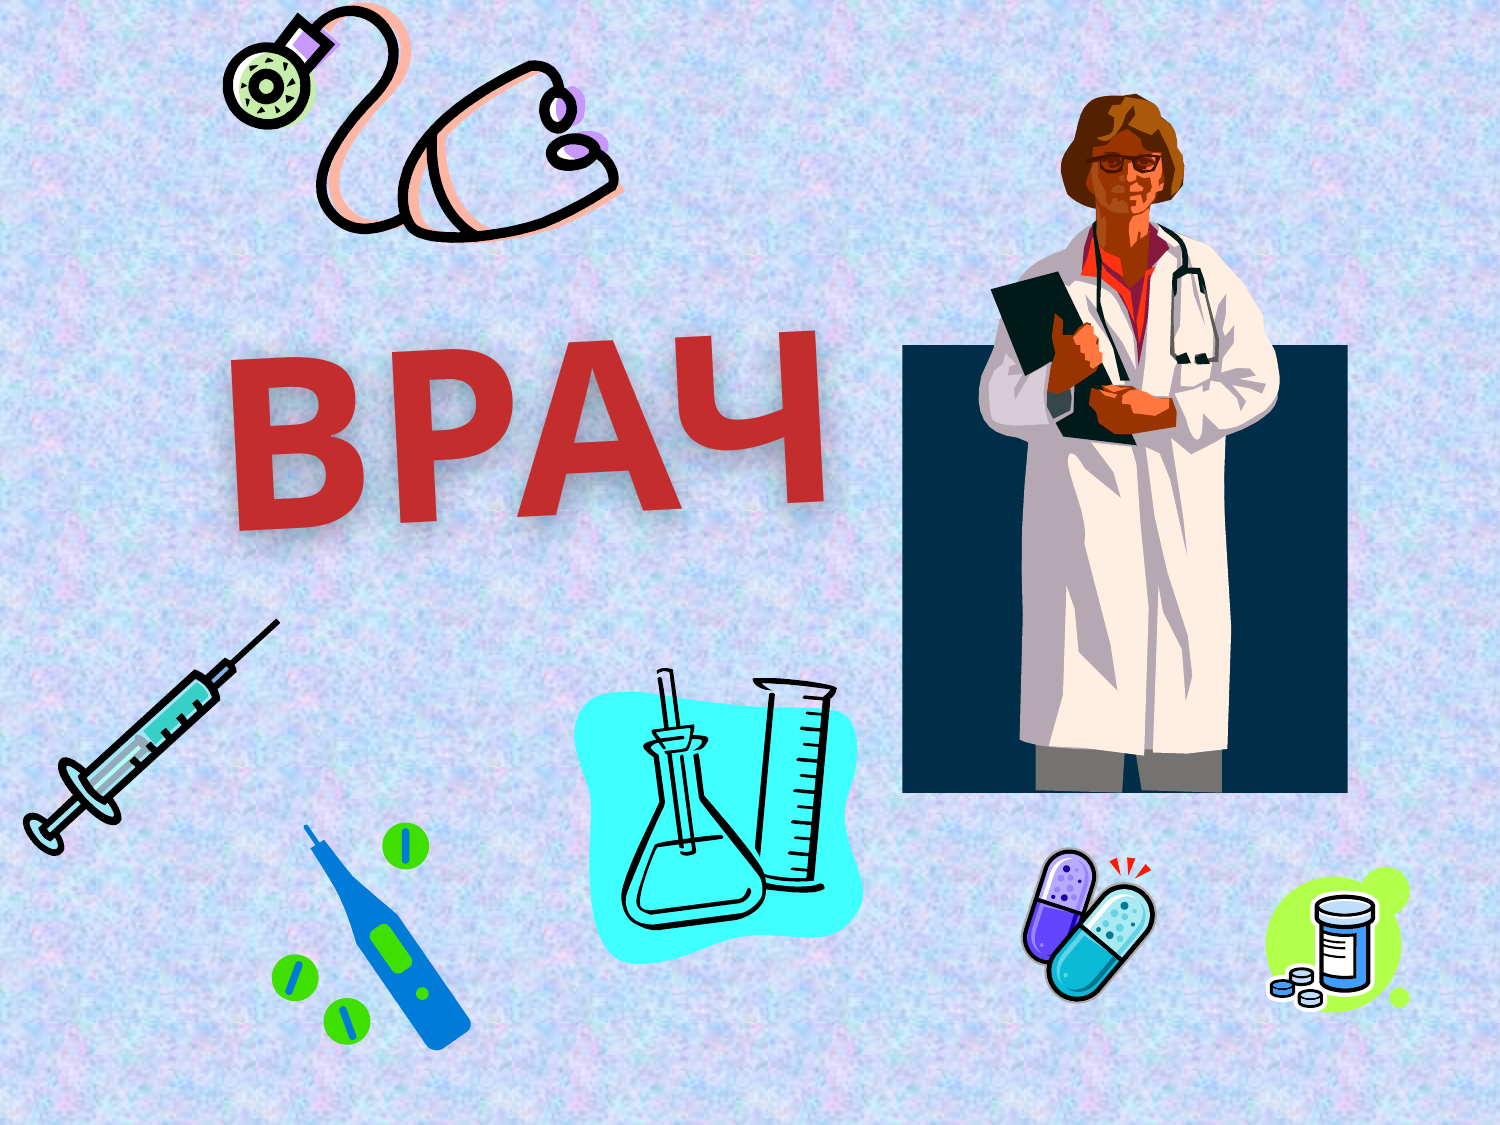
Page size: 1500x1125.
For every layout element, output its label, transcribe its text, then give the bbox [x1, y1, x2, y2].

picture [0, 0, 1500, 1125]
text_box ВРАЧ [74, 250, 902, 595]
